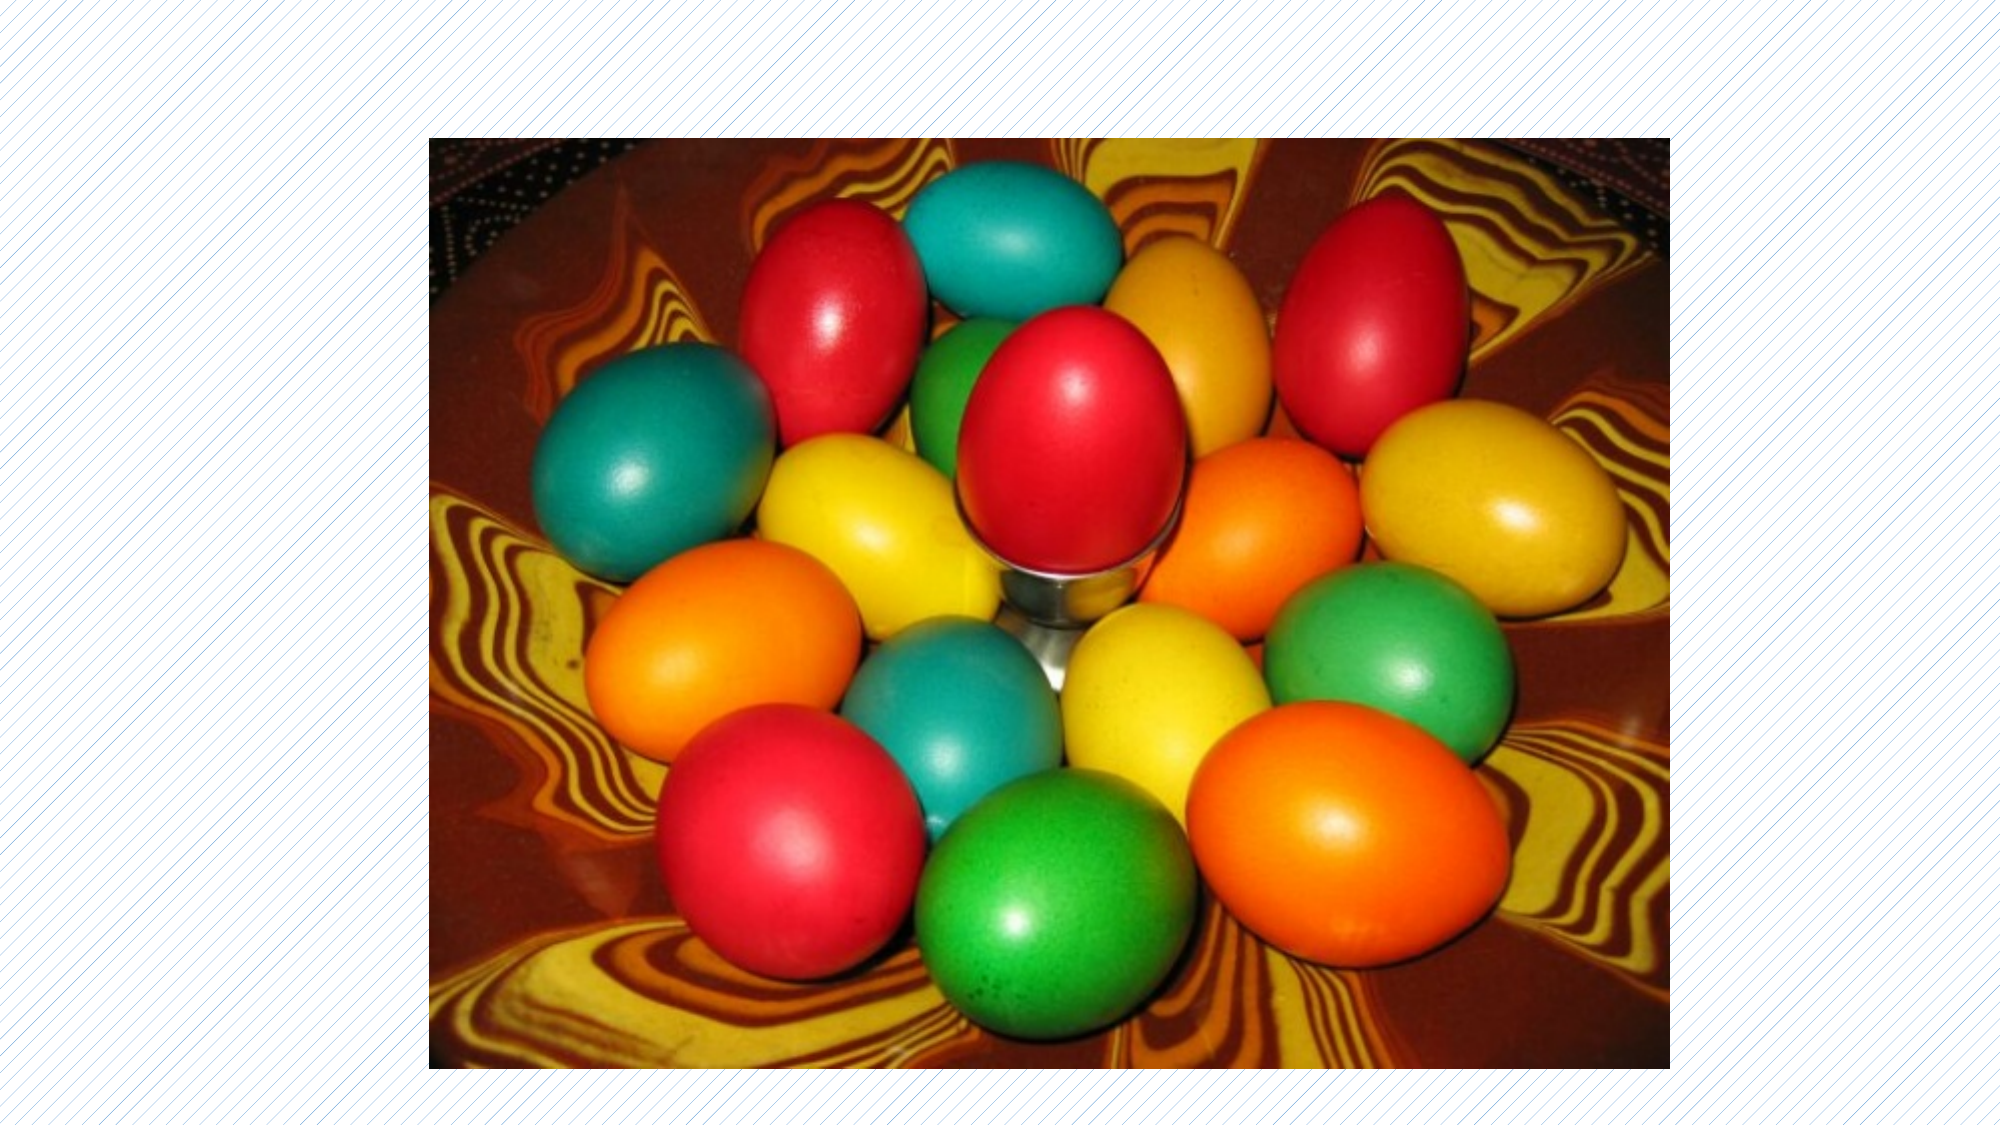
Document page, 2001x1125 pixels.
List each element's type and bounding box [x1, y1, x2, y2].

list [429, 138, 1670, 1069]
